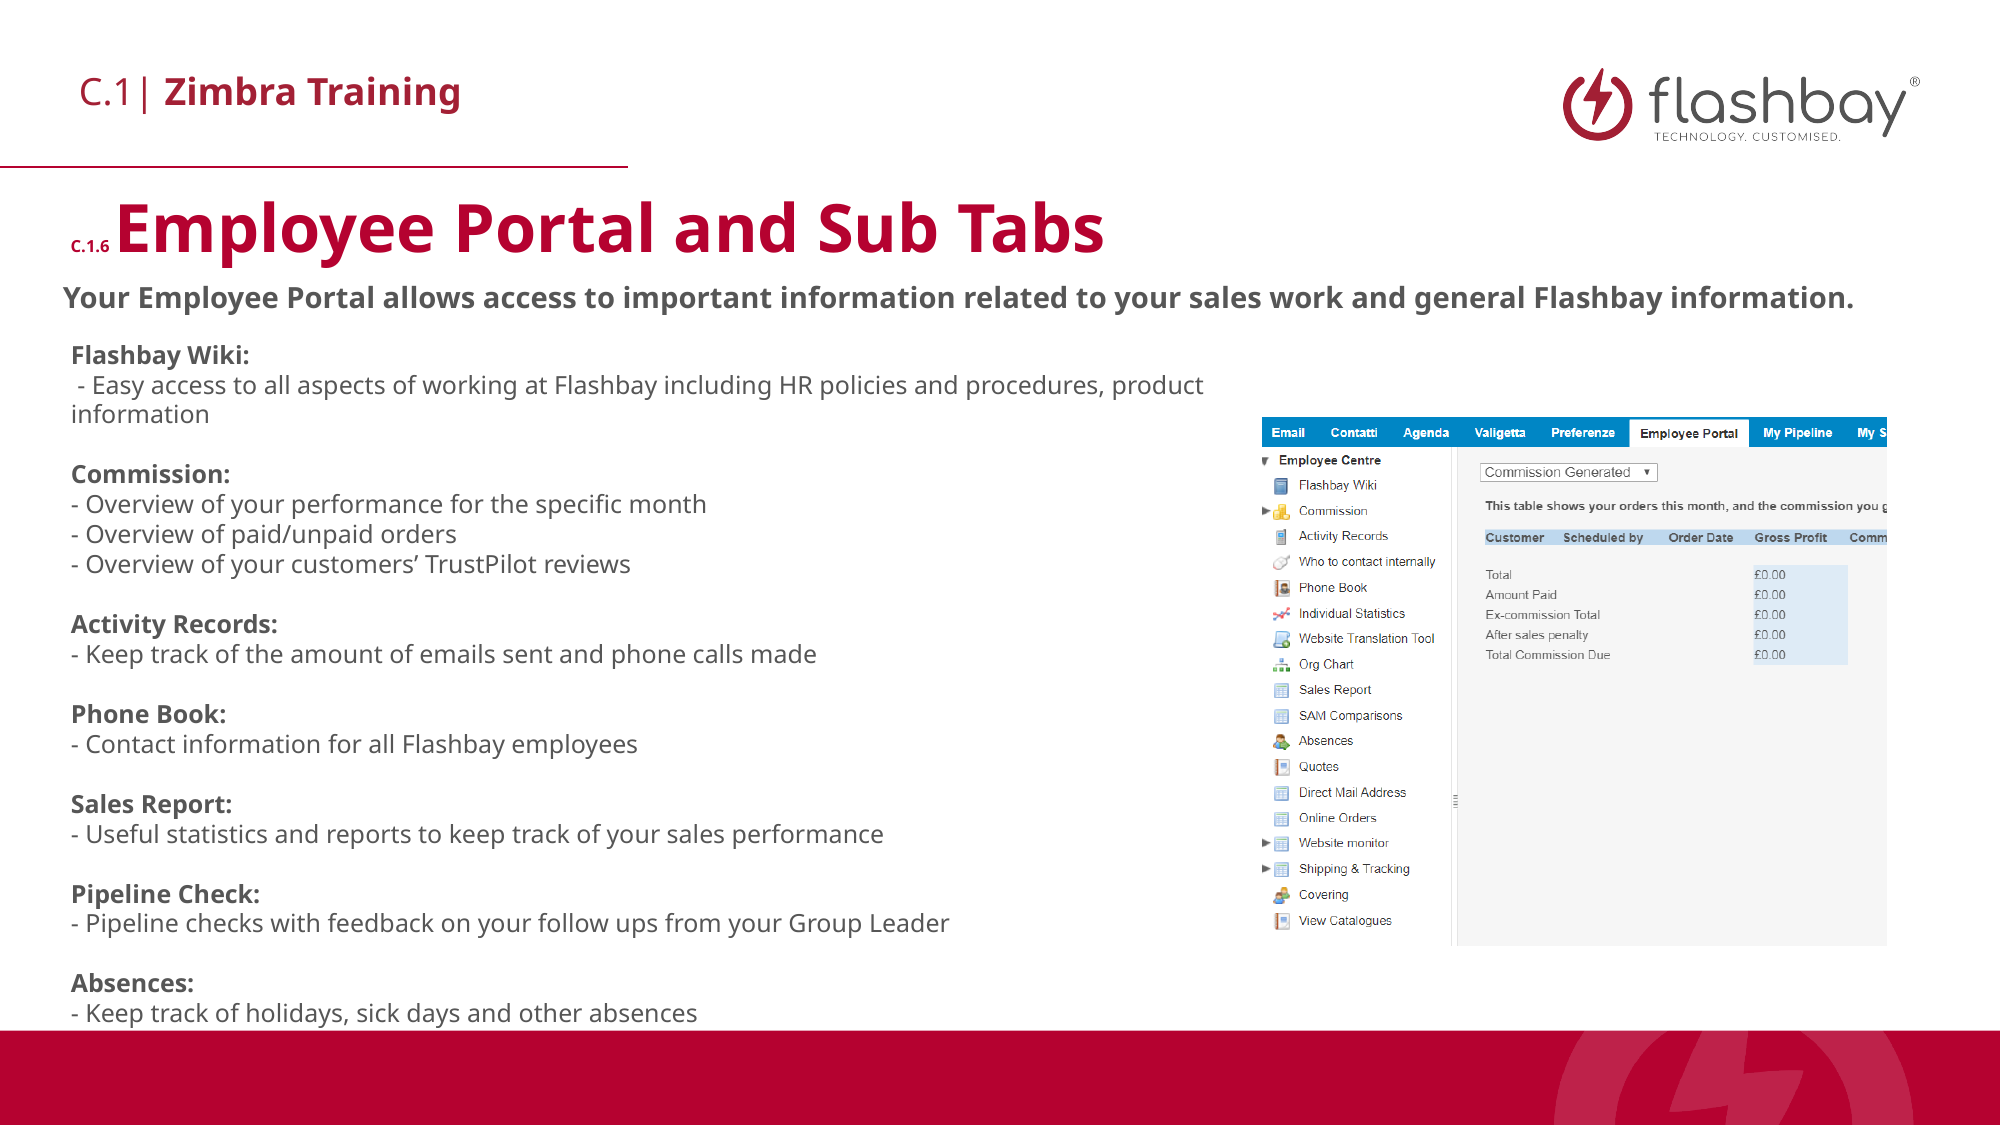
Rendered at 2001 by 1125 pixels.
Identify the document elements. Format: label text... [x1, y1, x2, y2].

picture [1573, 429, 1581, 436]
text_box Your Employee Portal allows access to important information related to your sales work and general Flashbay information. [48, 271, 1958, 322]
text_box C.1.6 Employee Portal and Sub Tabs [55, 178, 1267, 271]
picture [1858, 429, 1870, 436]
picture [1494, 429, 1513, 438]
picture [1262, 420, 1887, 946]
text_box Flashbay Wiki: - Easy access to all aspects of working at Flashbay including HR policies and procedures, product information Commission: - Overview of your performance for the specific month - Overview of paid/unpaid orders - Overview of your customers’ TrustPilot reviews Activity Records: - Keep track of the amount of emails sent and phone calls made Phone Book: - Contact information for all Flashbay employees Sales Report: - Useful statistics and reports to keep track of your sales performance Pipeline Check: - Pipeline checks with feedback on your follow ups from your Group Leader Absences: - Keep track of holidays, sick days and other absences [55, 331, 1326, 1036]
picture [1563, 68, 1920, 141]
picture [1589, 431, 1597, 436]
picture [1519, 1030, 1944, 1125]
picture [1296, 429, 1304, 436]
picture [1346, 430, 1357, 436]
picture [1764, 429, 1772, 436]
picture [1414, 431, 1425, 438]
